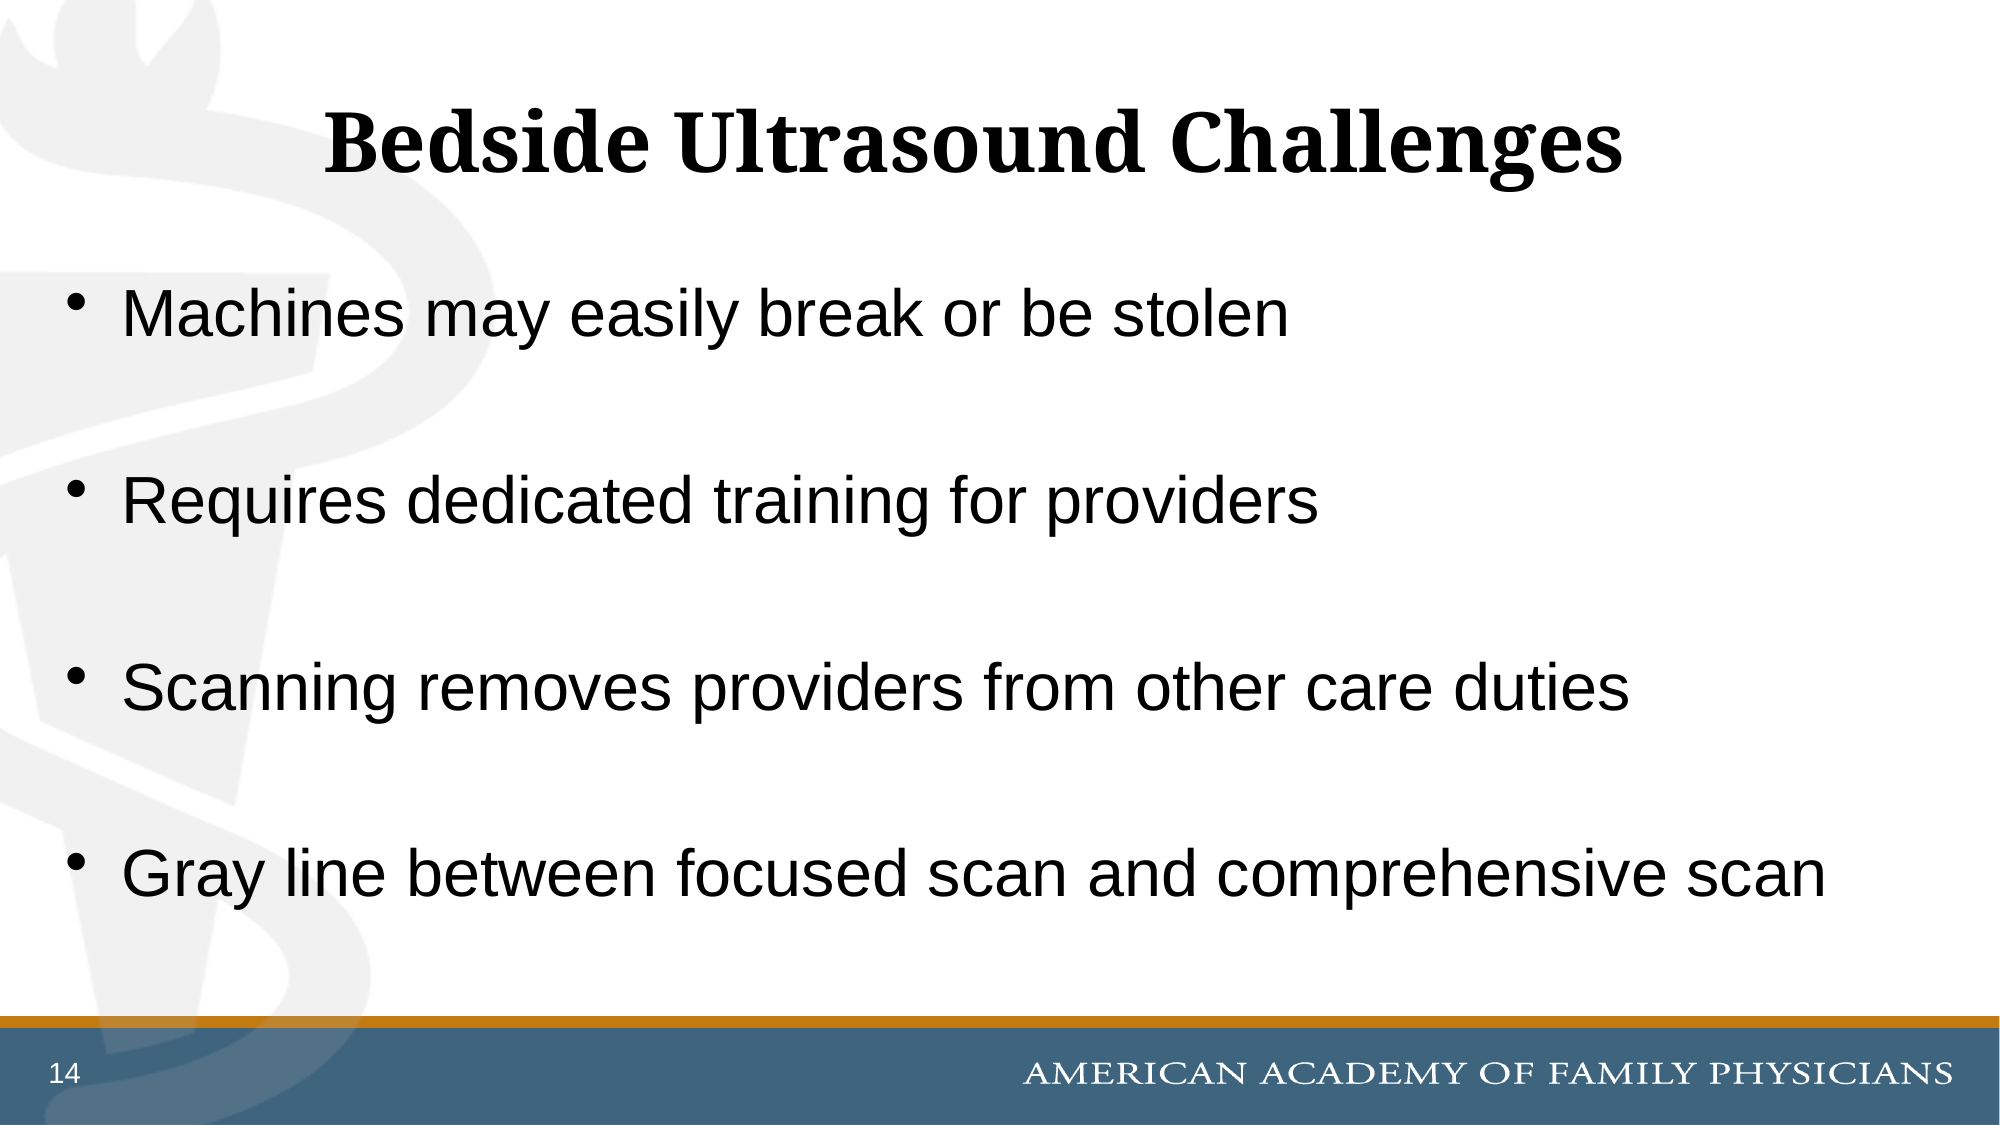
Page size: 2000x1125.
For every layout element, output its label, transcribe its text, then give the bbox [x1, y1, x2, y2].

title Bedside Ultrasound Challenges [49, 45, 1900, 233]
slide_number 14 [33, 1046, 150, 1125]
picture [0, 0, 2000, 1125]
list Machines may easily break or be stolen Requires dedicated training for providers Scanning removes providers from other care duties Gray line between focused scan and comprehensive scan [49, 262, 1900, 1005]
